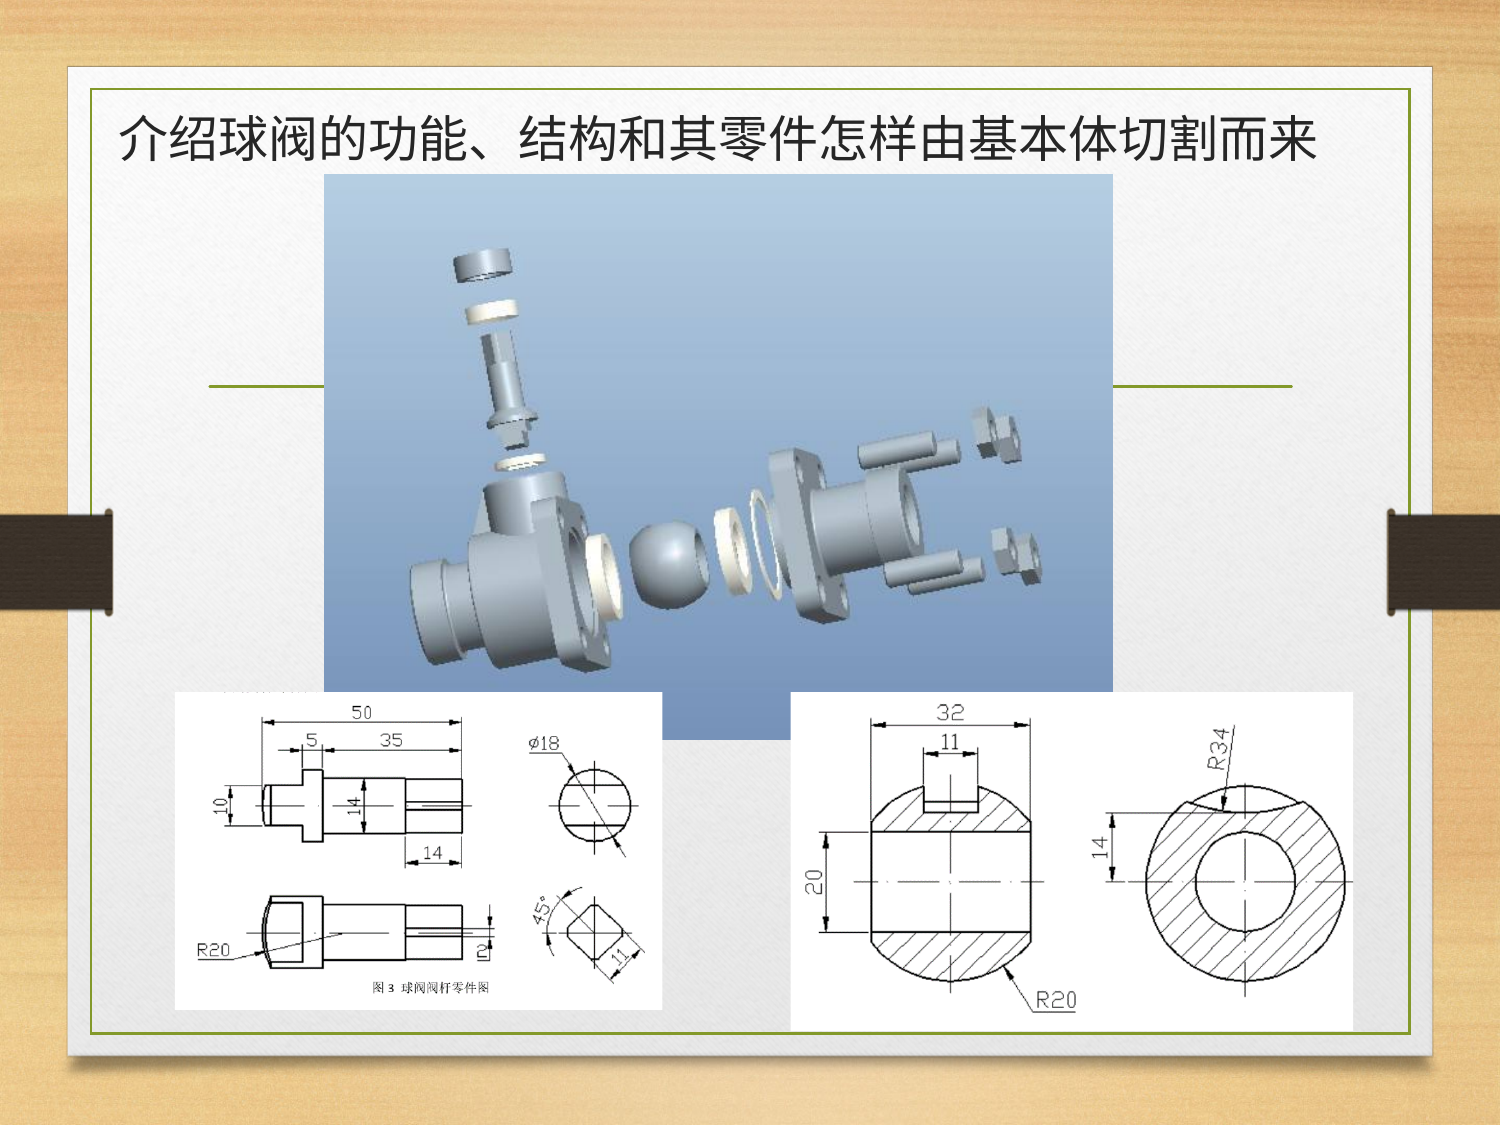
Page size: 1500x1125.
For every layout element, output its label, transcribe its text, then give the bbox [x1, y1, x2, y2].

picture [0, 0, 1500, 1125]
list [324, 173, 1114, 740]
title 介绍球阀的功能、结构和其零件怎样由基本体切割而来 [99, 87, 1338, 188]
